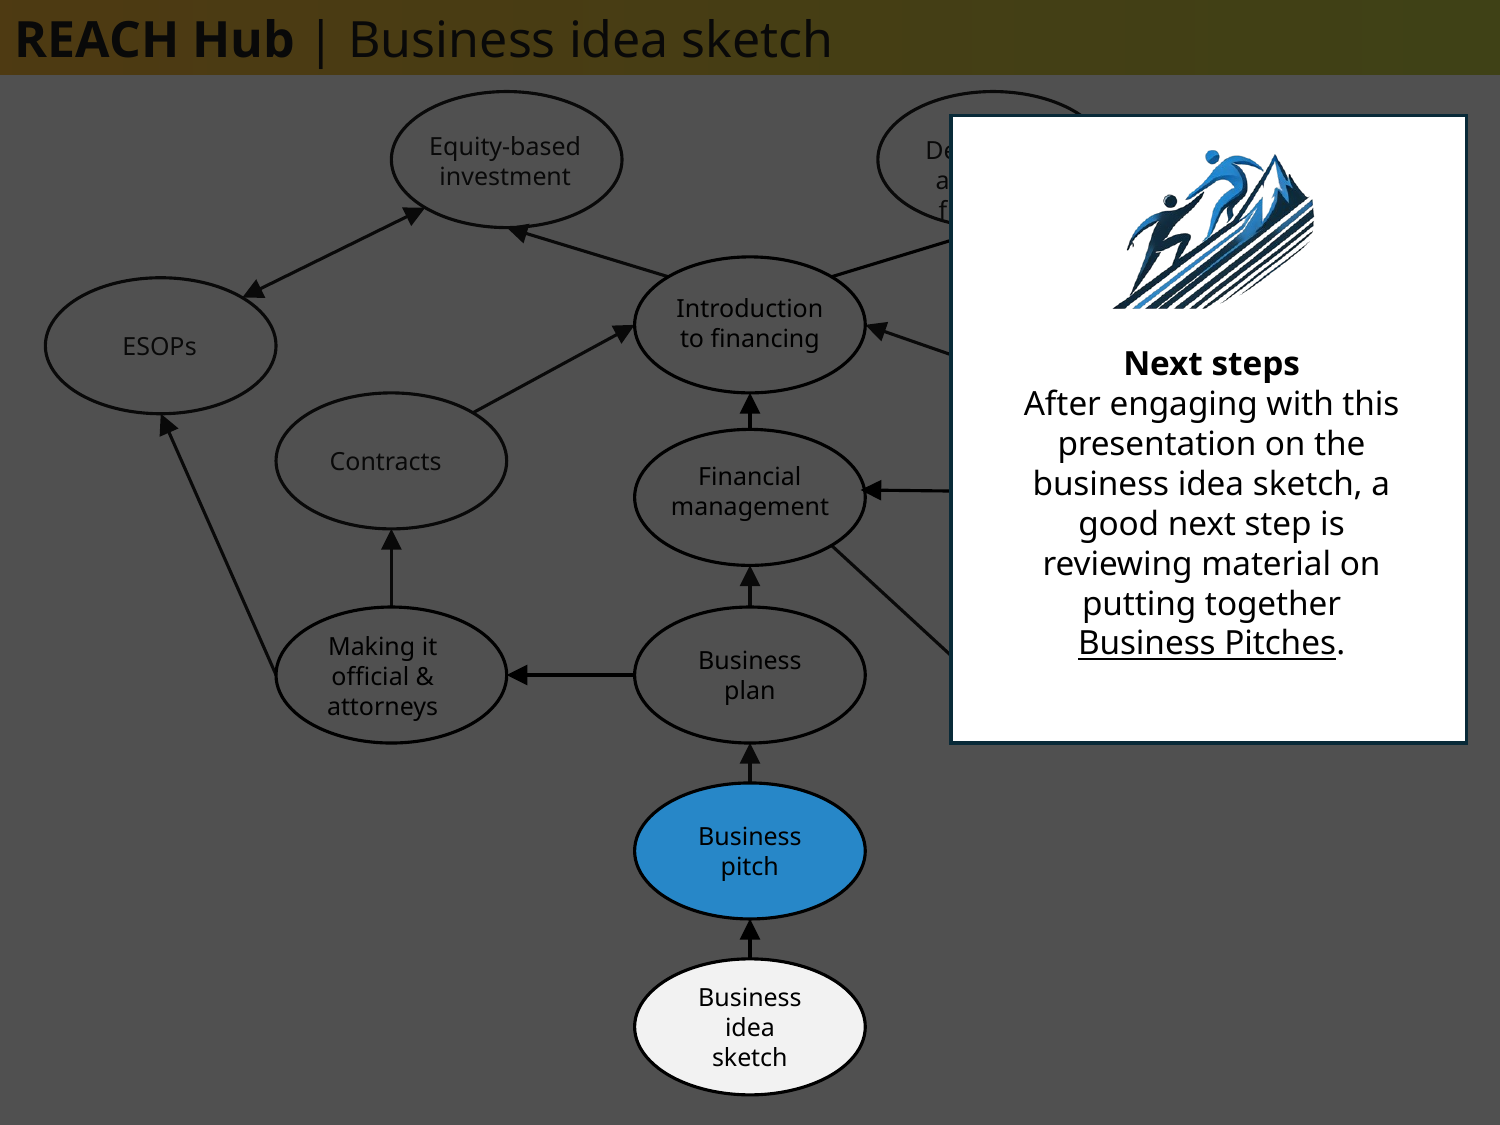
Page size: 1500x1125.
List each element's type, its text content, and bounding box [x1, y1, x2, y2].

text_box [633, 475, 639, 520]
text_box [313, 605, 509, 745]
text_box [0, 0, 1500, 1125]
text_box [160, 413, 277, 676]
text_box [633, 781, 867, 921]
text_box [860, 490, 1179, 495]
text_box [644, 528, 855, 567]
text_box Financial management [639, 452, 861, 528]
picture [1107, 145, 1316, 312]
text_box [506, 227, 669, 278]
text_box [633, 255, 867, 395]
text_box Making it official & attorneys [300, 623, 466, 728]
text_box Next steps After engaging with this presentation on the business idea sketch, a good next step is reviewing material on putting together Business Pitches. [1004, 334, 1420, 669]
text_box [861, 475, 867, 490]
text_box [861, 495, 867, 520]
text_box Business pitch [675, 813, 825, 888]
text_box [1202, 561, 1295, 676]
text_box [661, 427, 839, 452]
text_box [633, 605, 867, 745]
text_box Business idea sketch [675, 973, 825, 1079]
text_box Business plan [675, 637, 825, 712]
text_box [864, 324, 1213, 447]
text_box Introduction to financing [655, 285, 845, 360]
text_box [633, 957, 867, 1097]
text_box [830, 227, 994, 278]
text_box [472, 324, 636, 414]
text_box [274, 631, 300, 719]
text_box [241, 207, 426, 299]
text_box [949, 114, 1468, 745]
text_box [831, 544, 973, 676]
